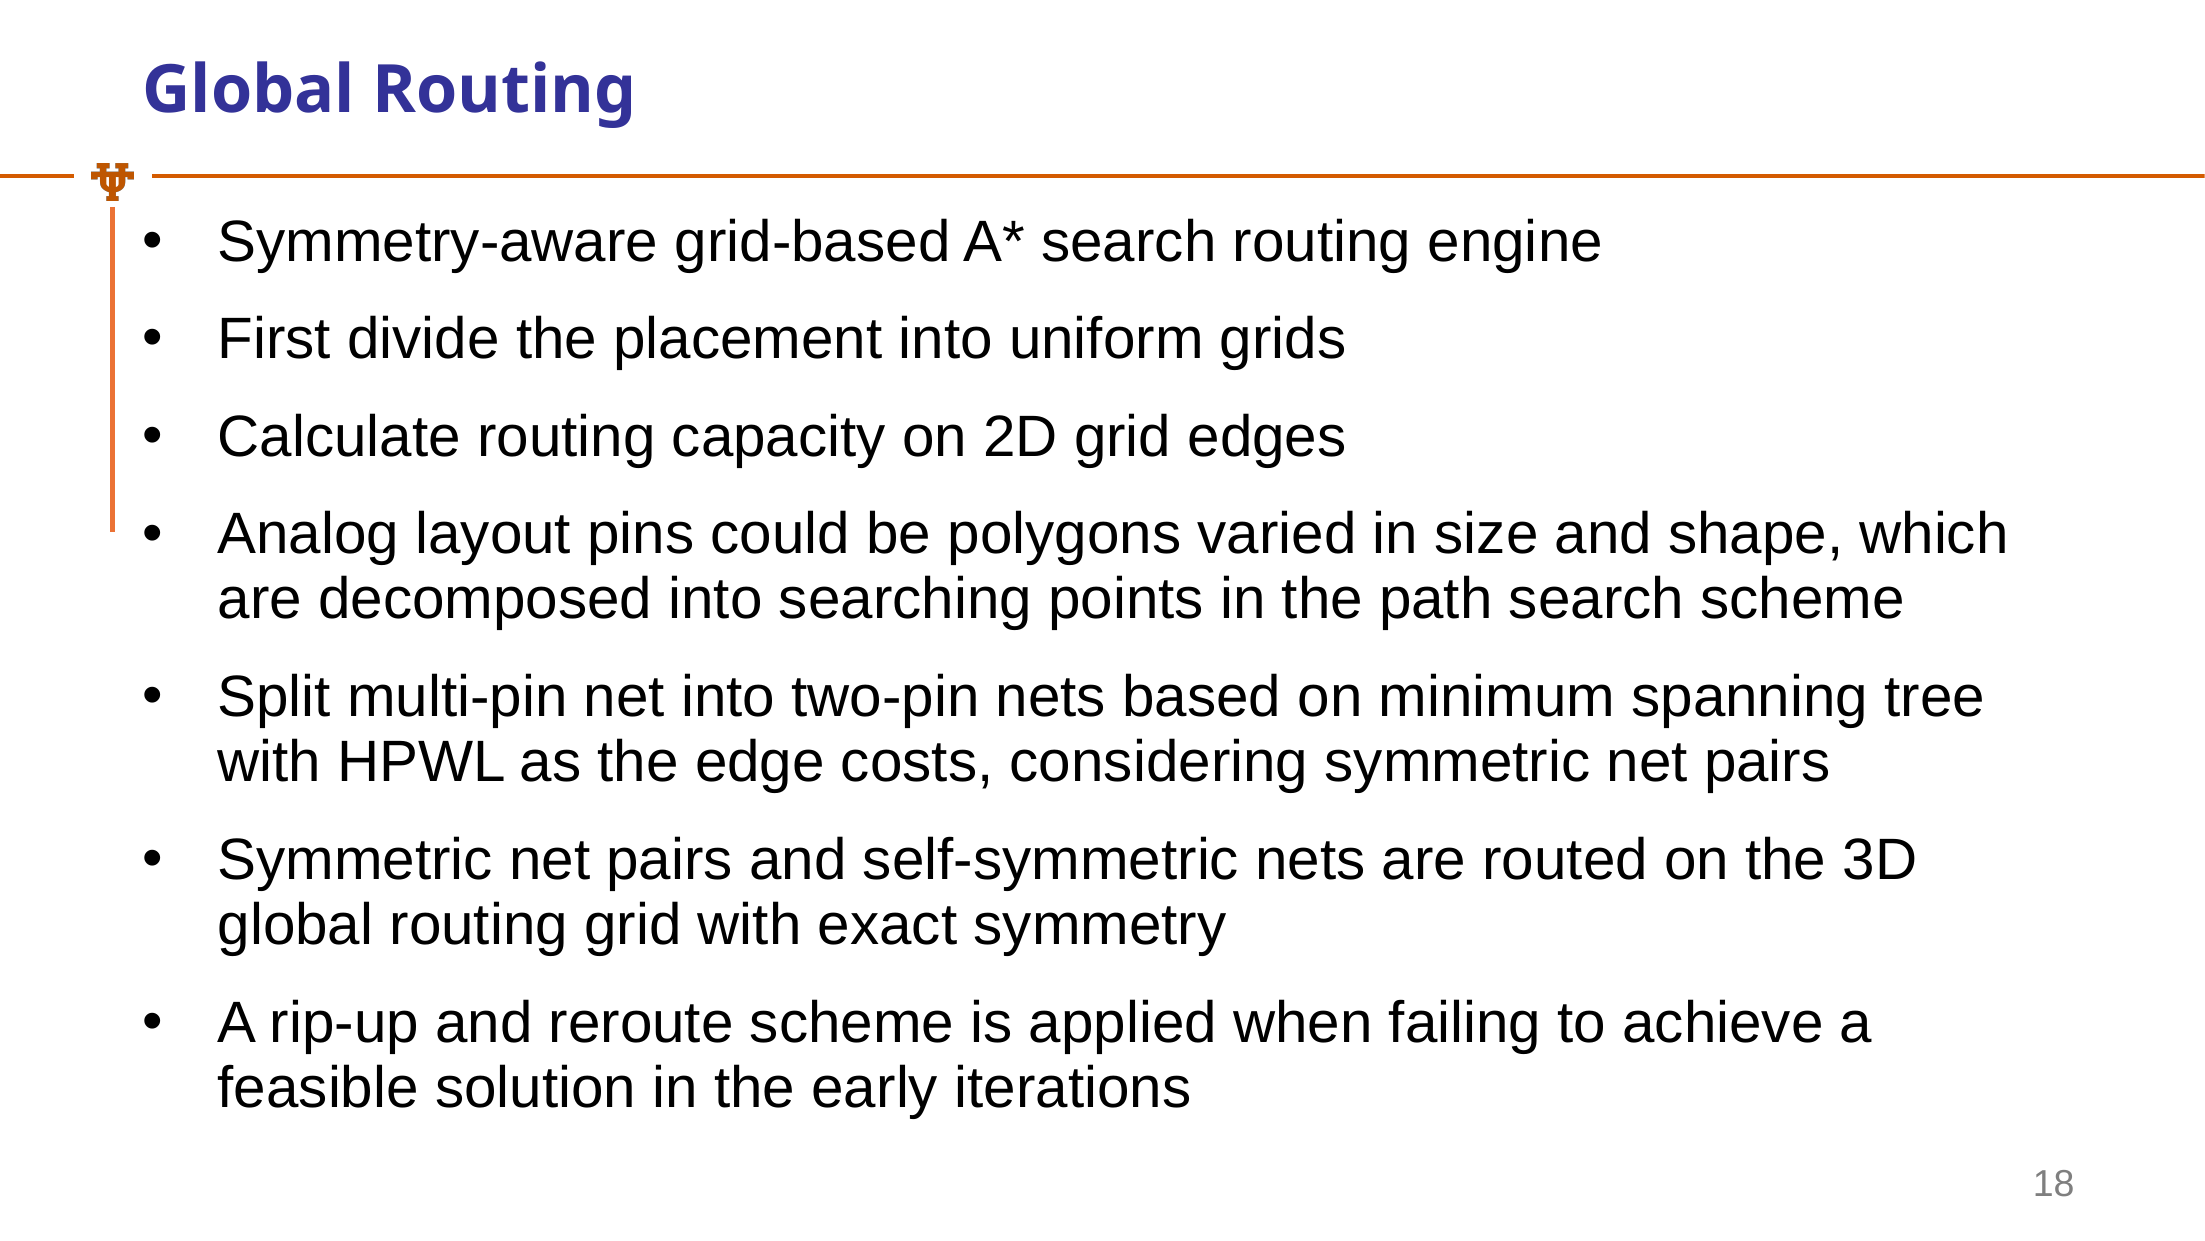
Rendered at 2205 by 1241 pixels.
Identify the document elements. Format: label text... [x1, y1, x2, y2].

slide_number ‹#› [2018, 1151, 2116, 1207]
title Global Routing [127, 25, 2069, 155]
picture [91, 163, 134, 201]
list Symmetry-aware grid-based A* search routing engine First divide the placement into uniform grids Calculate routing capacity on 2D grid edges Analog layout pins could be polygons varied in size and shape, which are decomposed into searching points in the path search scheme Split multi-pin net into two-pin nets based on minimum spanning tree with HPWL as the edge costs, considering symmetric net pairs Symmetric net pairs and self-symmetric nets are routed on the 3D global routing grid with exact symmetry A rip-up and reroute scheme is applied when failing to achieve a feasible solution in the early iterations [127, 201, 2069, 1135]
